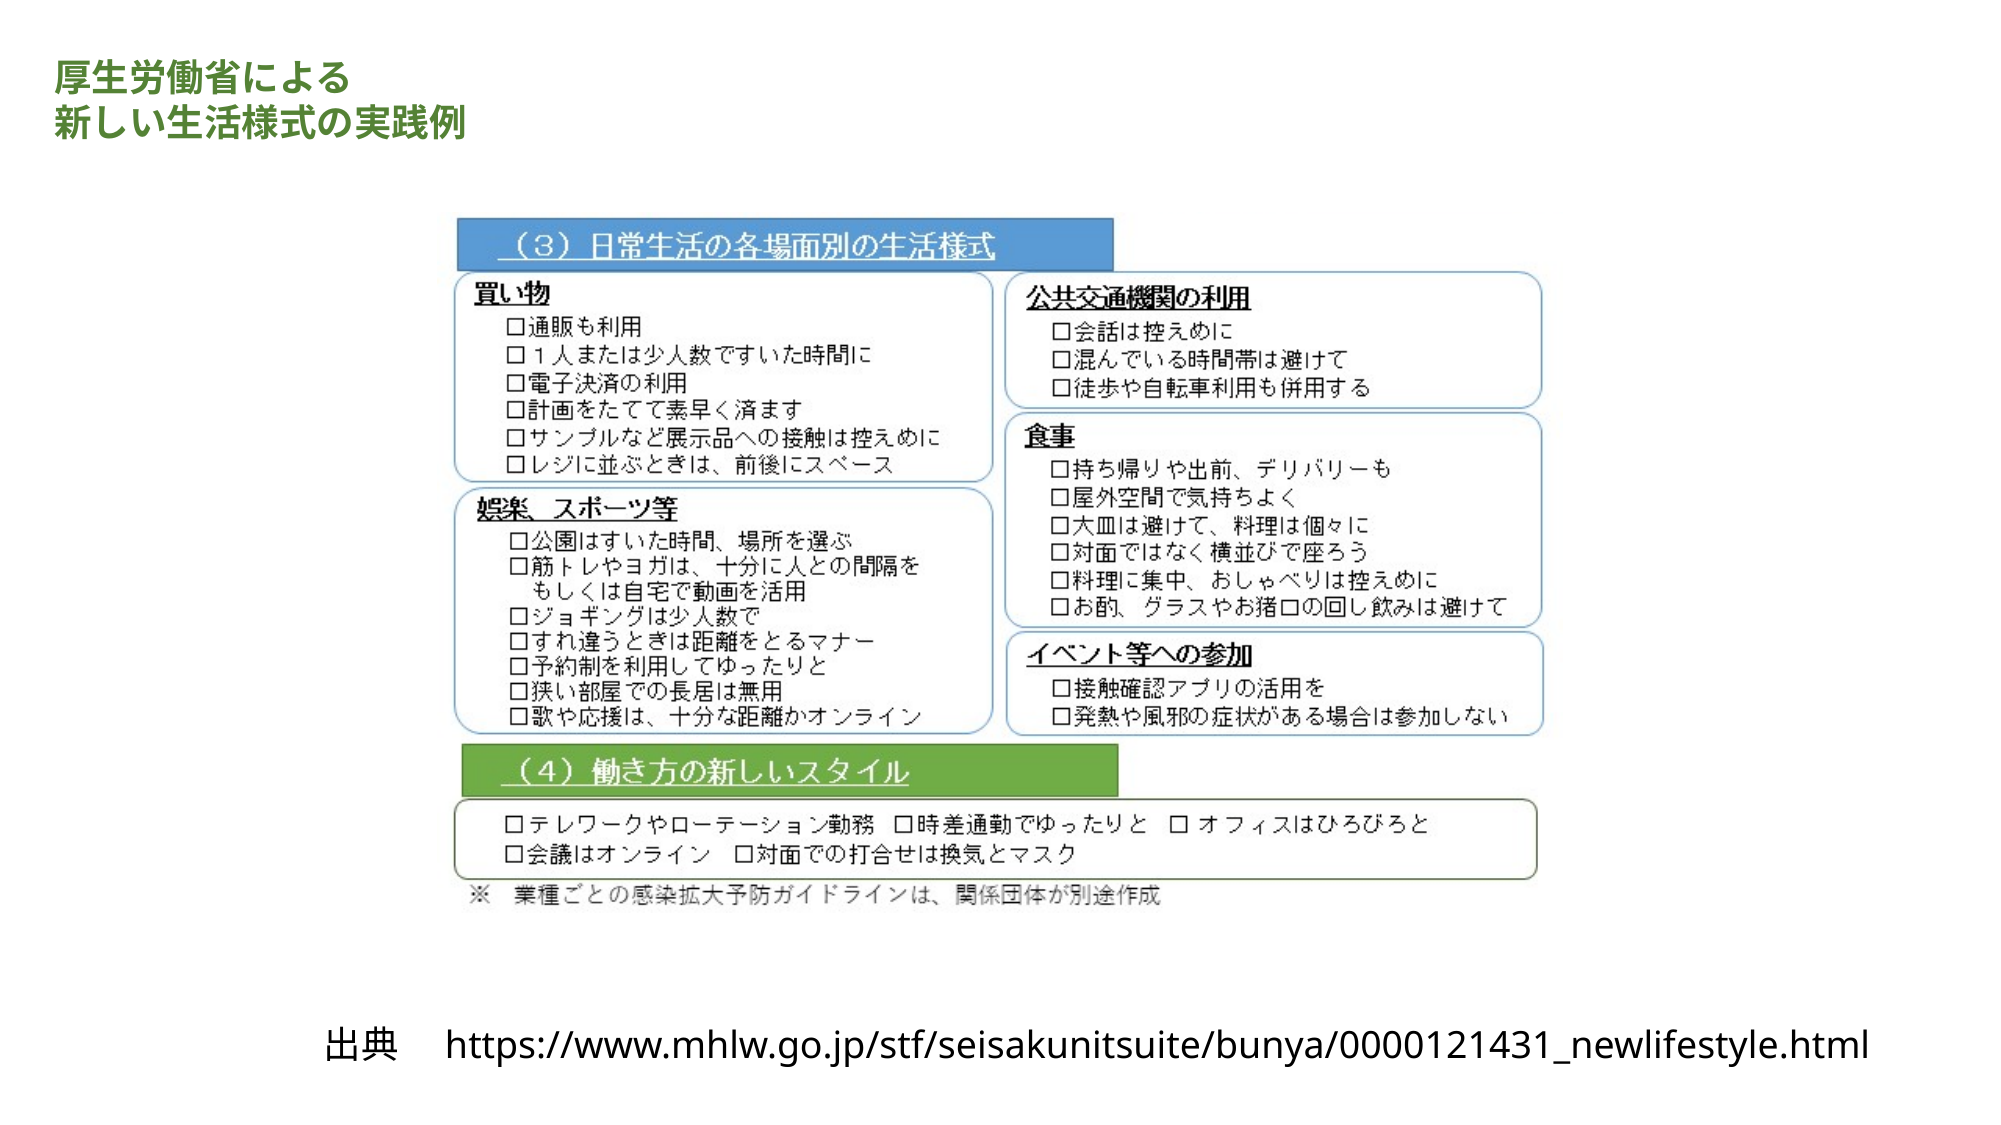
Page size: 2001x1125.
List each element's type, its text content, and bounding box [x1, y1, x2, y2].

text_box 出典 https://www.mhlw.go.jp/stf/seisakunitsuite/bunya/0000121431_newlifestyle.html [308, 1013, 1926, 1074]
picture [437, 212, 1563, 913]
text_box 厚生労働省による 新しい生活様式の実践例 [39, 46, 482, 152]
